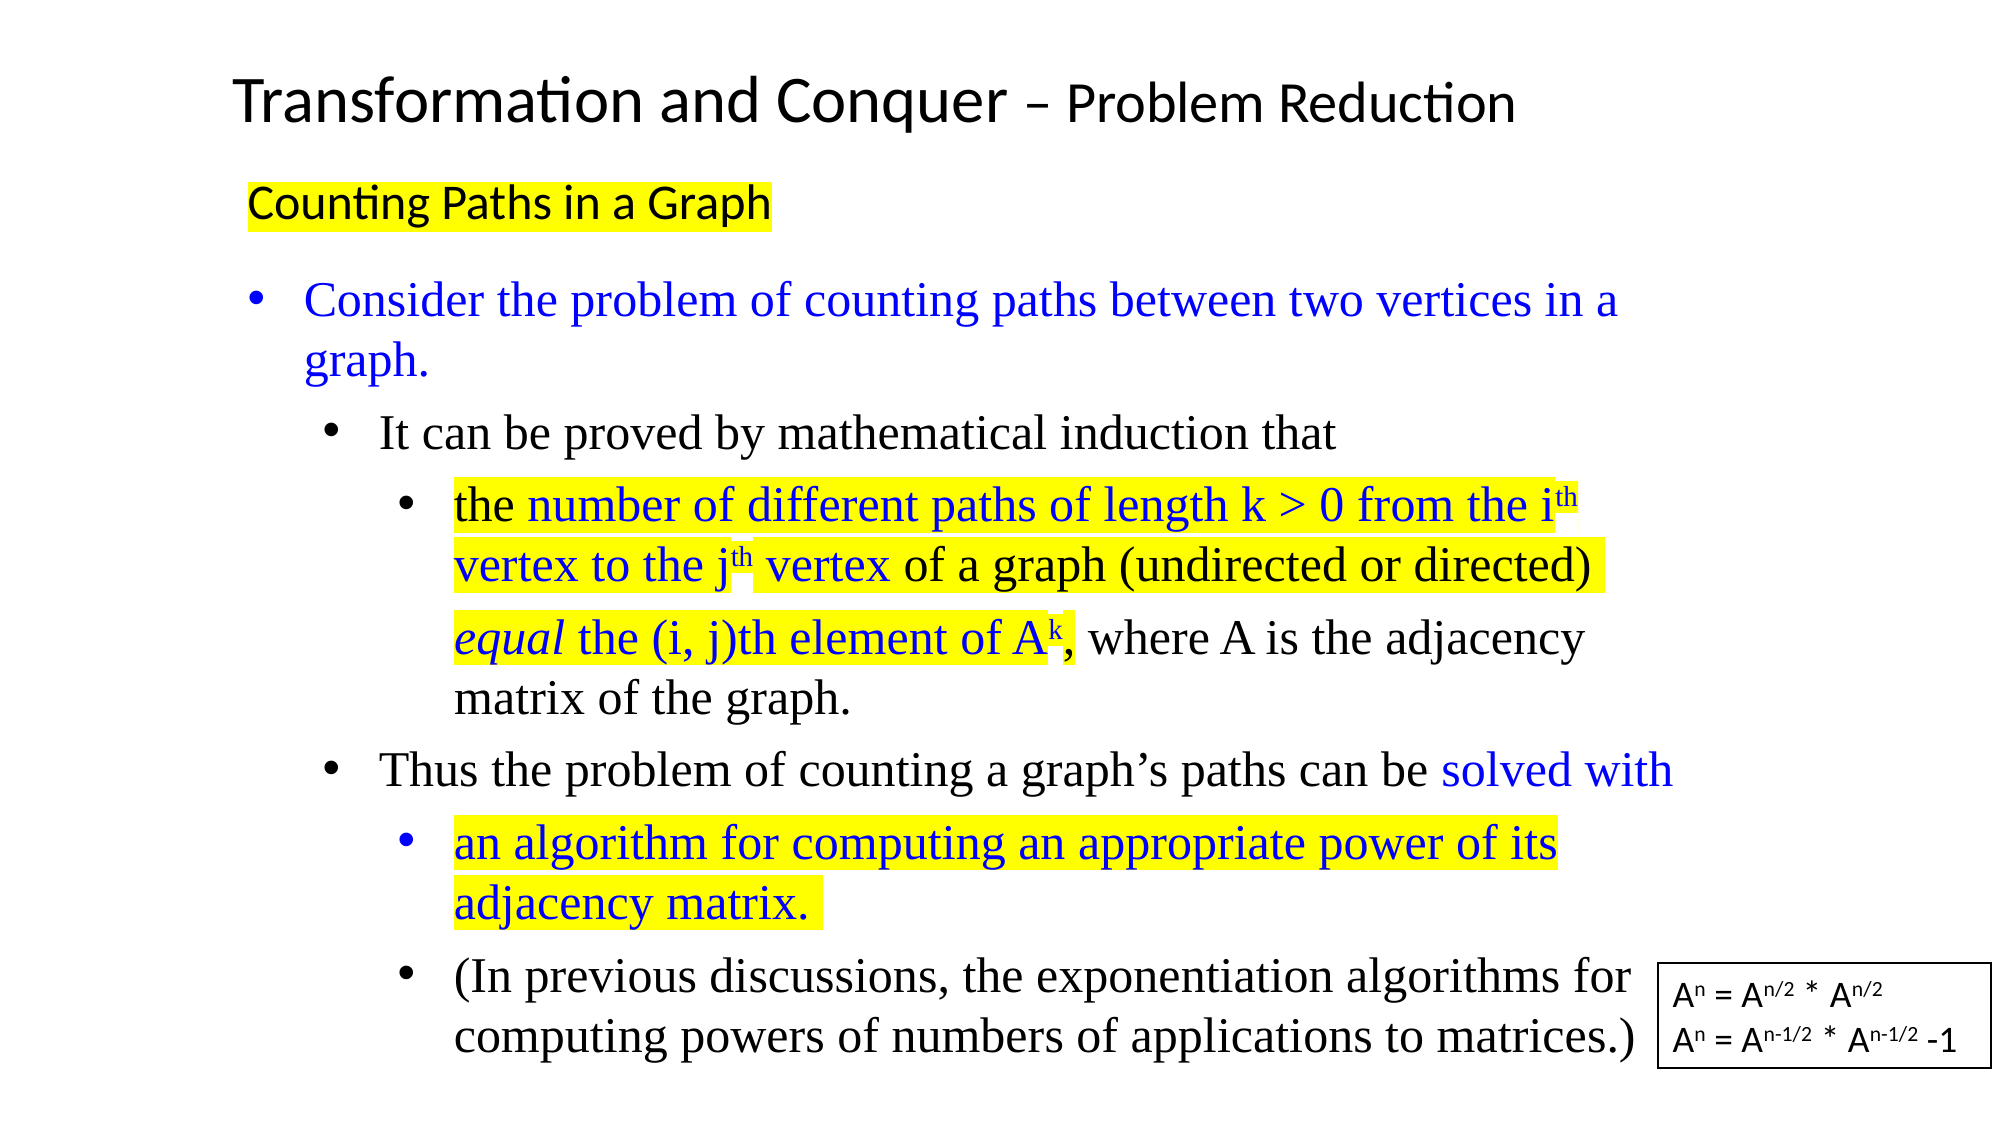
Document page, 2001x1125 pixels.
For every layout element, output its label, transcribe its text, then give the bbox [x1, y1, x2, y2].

text_box Counting Paths in a Graph Consider the problem of counting paths between two vertices in a graph. It can be proved by mathematical induction that the number of different paths of length k > 0 from the ith vertex to the jth vertex of a graph (undirected or directed) equal the (i, j)th element of Ak, where A is the adjacency matrix of the graph. Thus the problem of counting a graph’s paths can be solved with an algorithm for computing an appropriate power of its adjacency matrix. (In previous discussions, the exponentiation algorithms for computing powers of numbers of applications to matrices.) [232, 161, 1698, 1070]
text_box An = An/2 * An/2 An = An-1/2 * An-1/2 -1 [1657, 962, 1992, 1069]
text_box Transformation and Conquer – Problem Reduction [217, 48, 1546, 143]
